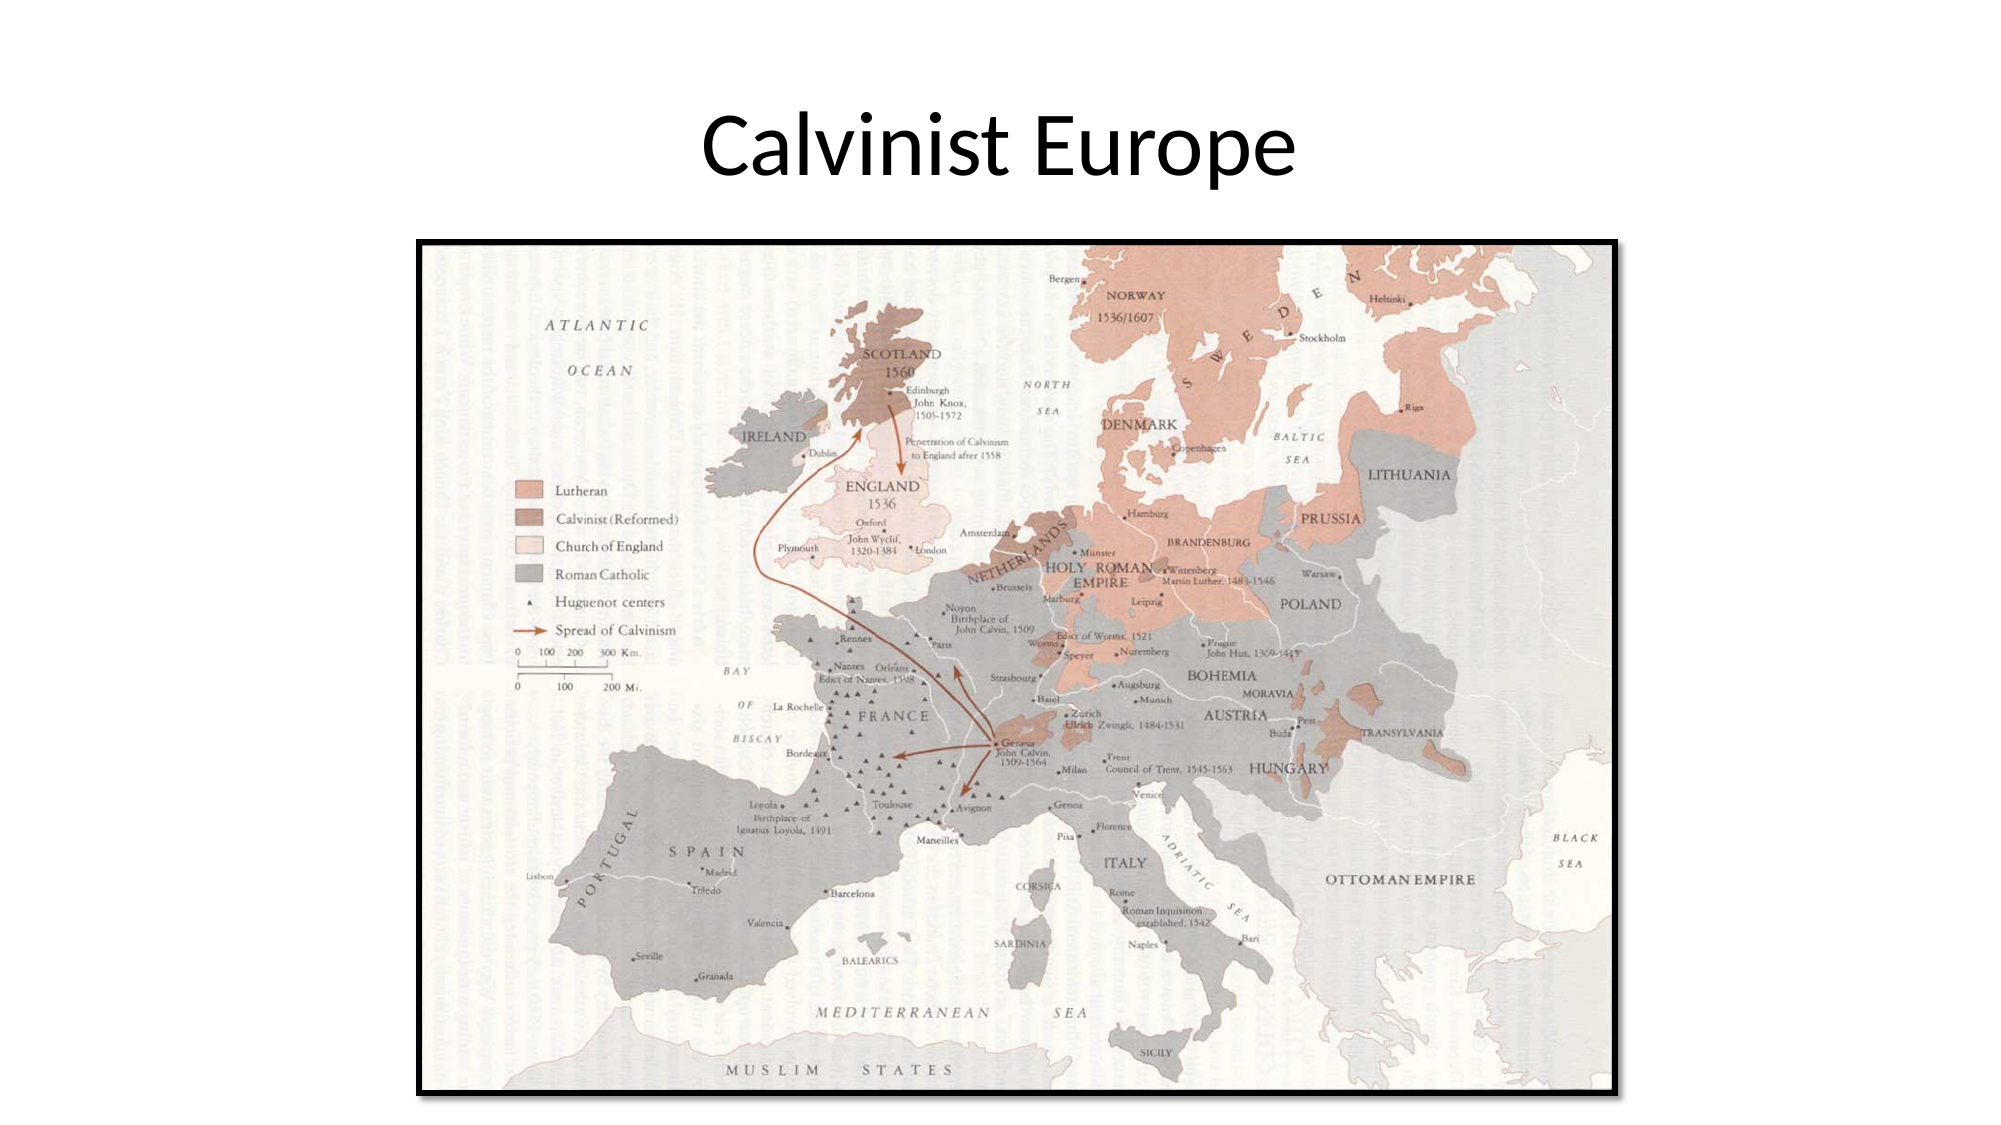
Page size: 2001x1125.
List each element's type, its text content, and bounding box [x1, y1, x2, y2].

title Calvinist Europe [99, 45, 1900, 233]
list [412, 235, 1630, 1108]
